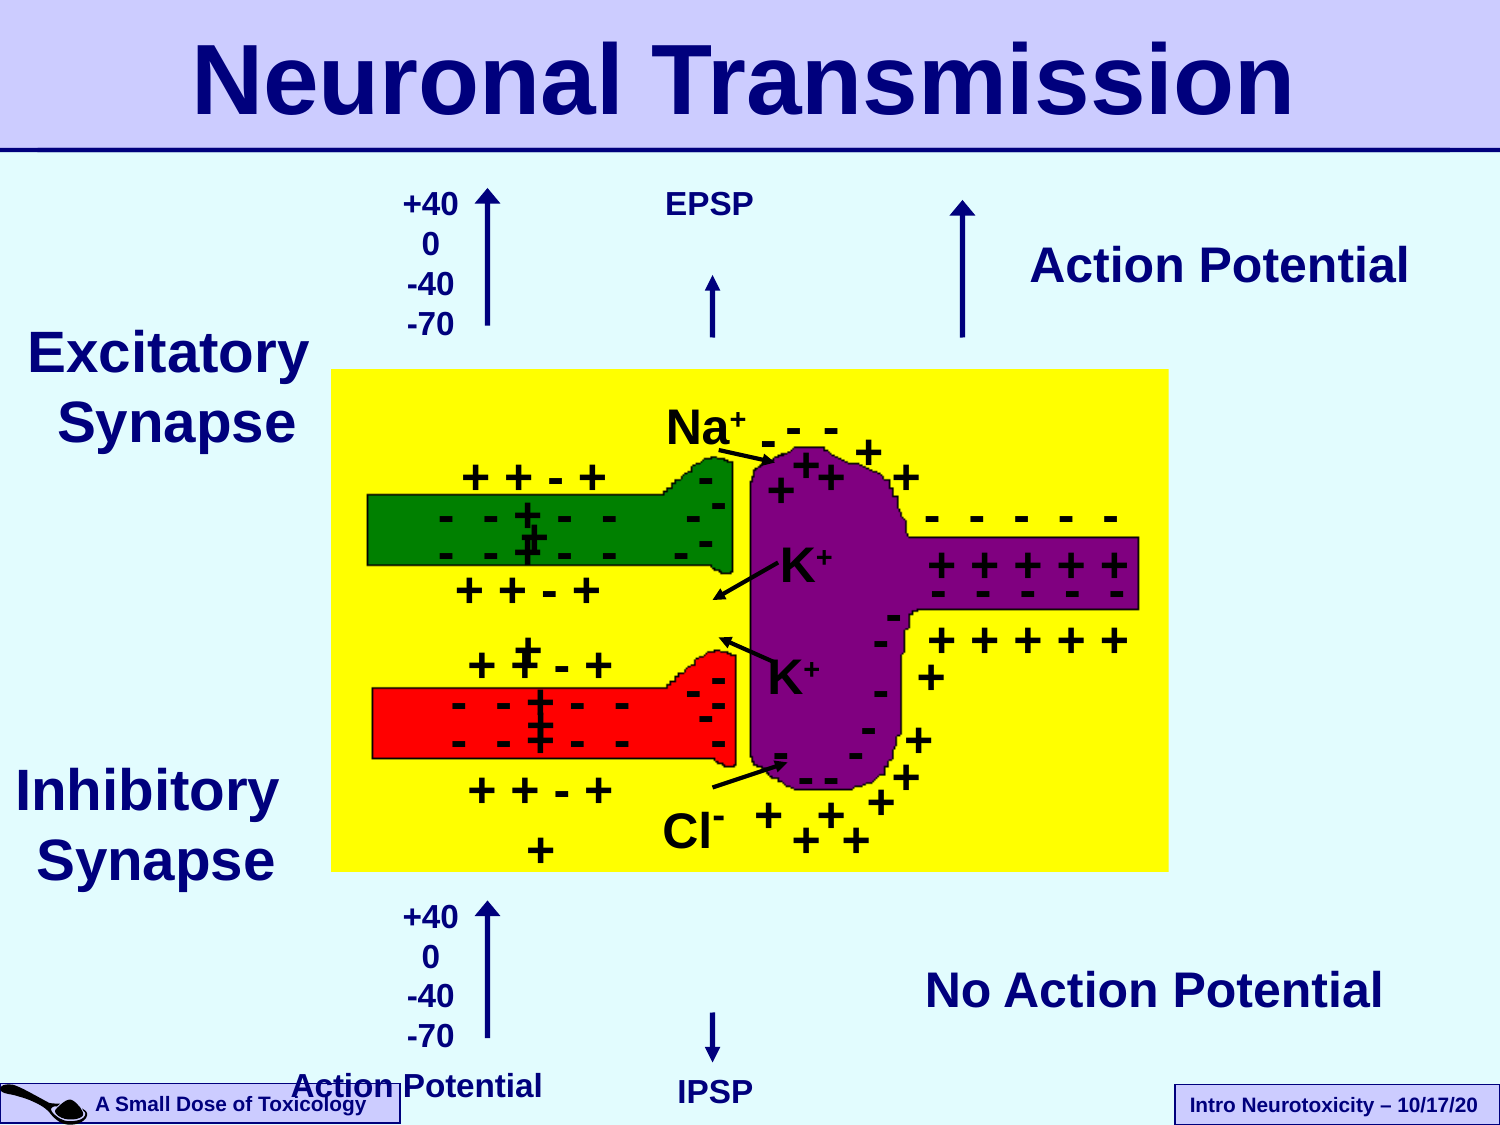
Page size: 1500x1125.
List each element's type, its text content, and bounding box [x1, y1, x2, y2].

text_box No Action Potential [909, 949, 1399, 1025]
text_box [706, 274, 719, 338]
text_box [952, 199, 973, 338]
text_box Action Potential [1014, 224, 1425, 300]
text_box Action Potential [275, 1057, 559, 1112]
text_box Excitatory Synapse [12, 307, 325, 462]
title Neuronal Transmission [37, 7, 1451, 143]
text_box +40 0 -40 -70 [387, 174, 474, 350]
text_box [330, 368, 1169, 876]
text_box [706, 1012, 719, 1063]
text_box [387, 887, 488, 1064]
text_box EPSP [650, 174, 769, 230]
text_box Inhibitory Synapse [0, 744, 296, 900]
text_box IPSP [662, 1062, 769, 1118]
text_box [477, 187, 498, 326]
